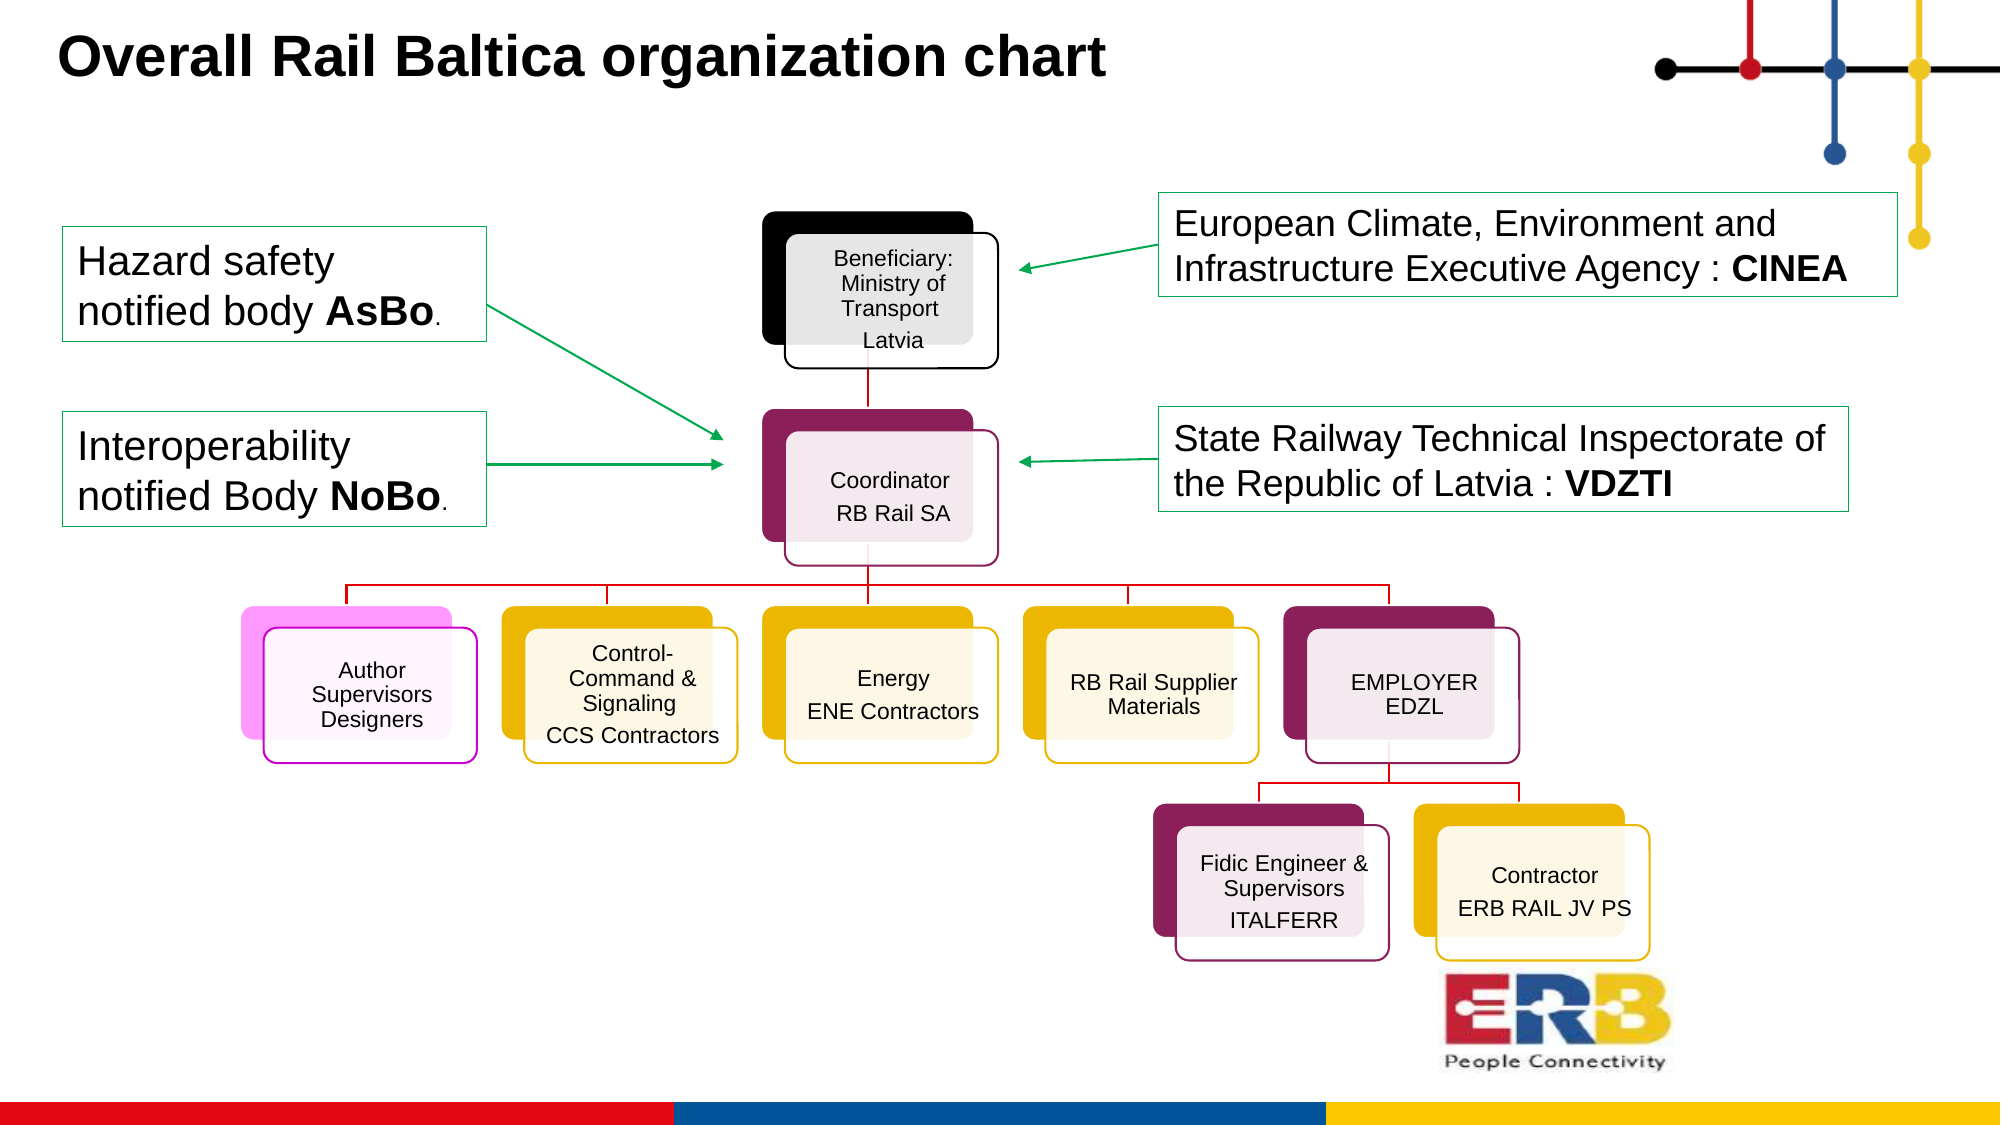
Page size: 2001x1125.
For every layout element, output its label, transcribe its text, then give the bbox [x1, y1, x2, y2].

text_box State Railway Technical Inspectorate of the Republic of Latvia : VDZTI [1650, 406, 1849, 512]
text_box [239, 145, 1650, 1026]
text_box Interoperability notified Body NoBo. [62, 411, 239, 527]
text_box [486, 304, 724, 441]
picture [1616, 0, 2000, 309]
text_box European Climate, Environment and Infrastructure Executive Agency : CINEA [1650, 192, 1898, 297]
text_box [1018, 245, 1159, 271]
text_box Hazard safety notified body AsBo. [62, 226, 239, 342]
title Overall Rail Baltica organization chart [57, 17, 1783, 142]
picture [1433, 966, 1675, 1073]
